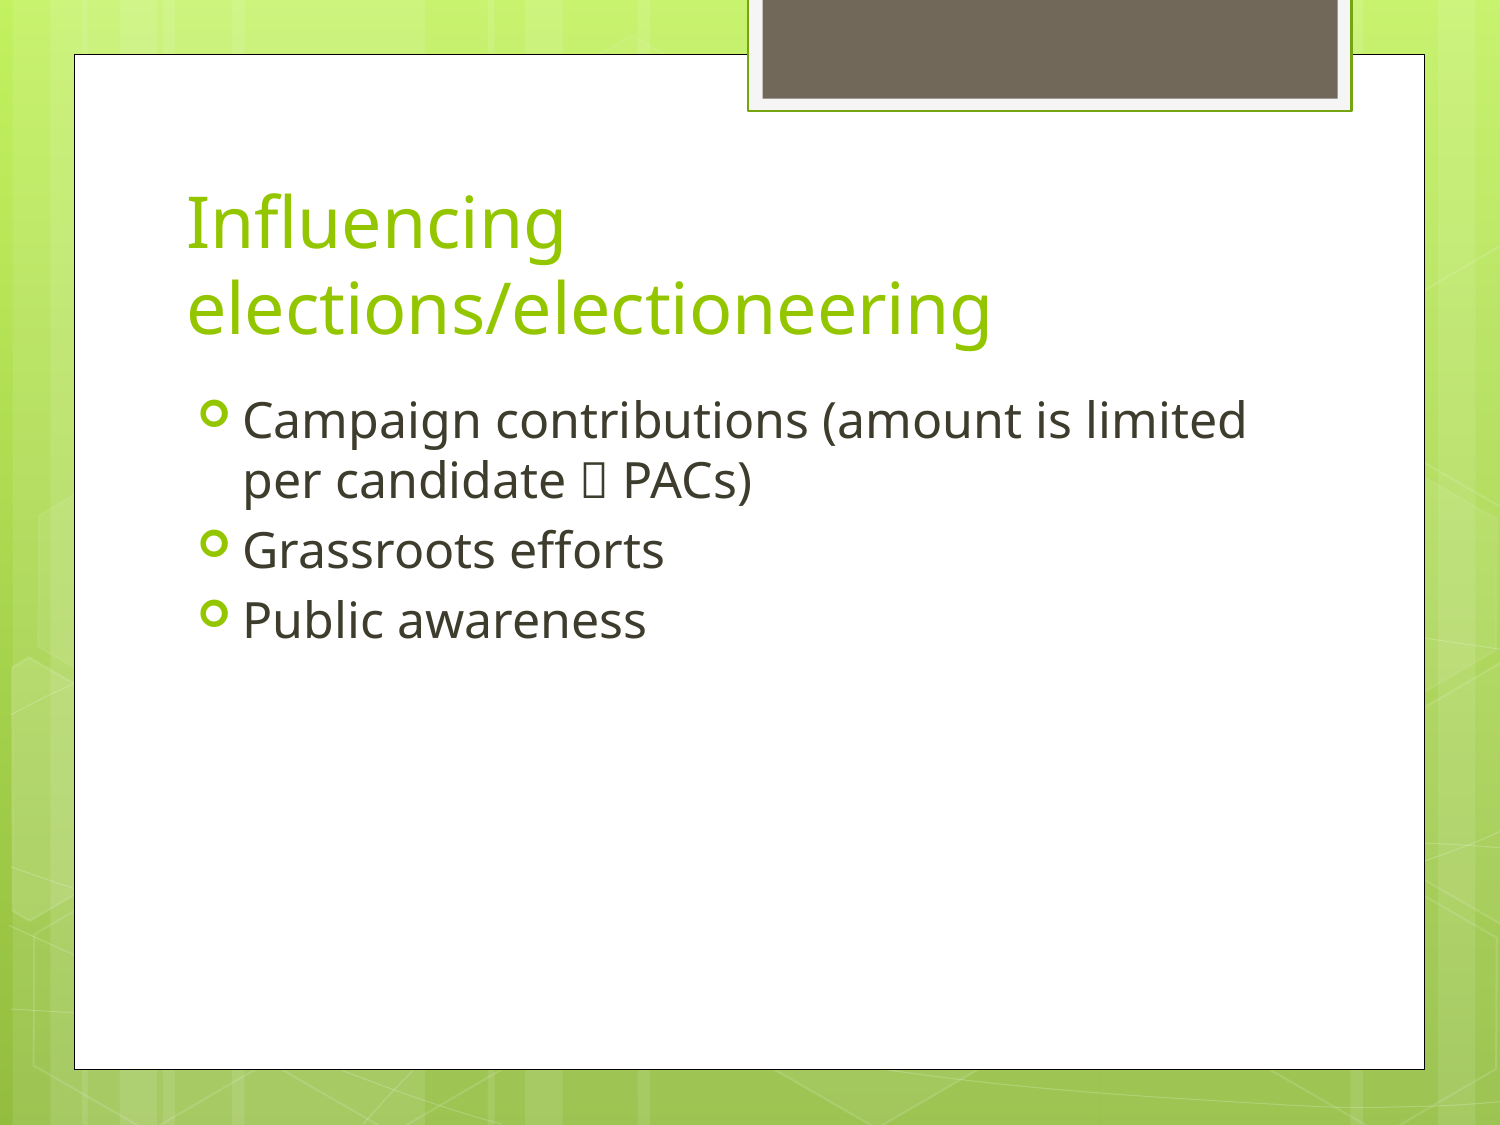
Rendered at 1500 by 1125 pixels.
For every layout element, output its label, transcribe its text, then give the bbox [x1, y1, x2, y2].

list Campaign contributions (amount is limited per candidate  PACs) Grassroots efforts Public awareness [171, 381, 1283, 957]
title Influencing elections/electioneering [171, 168, 1324, 357]
